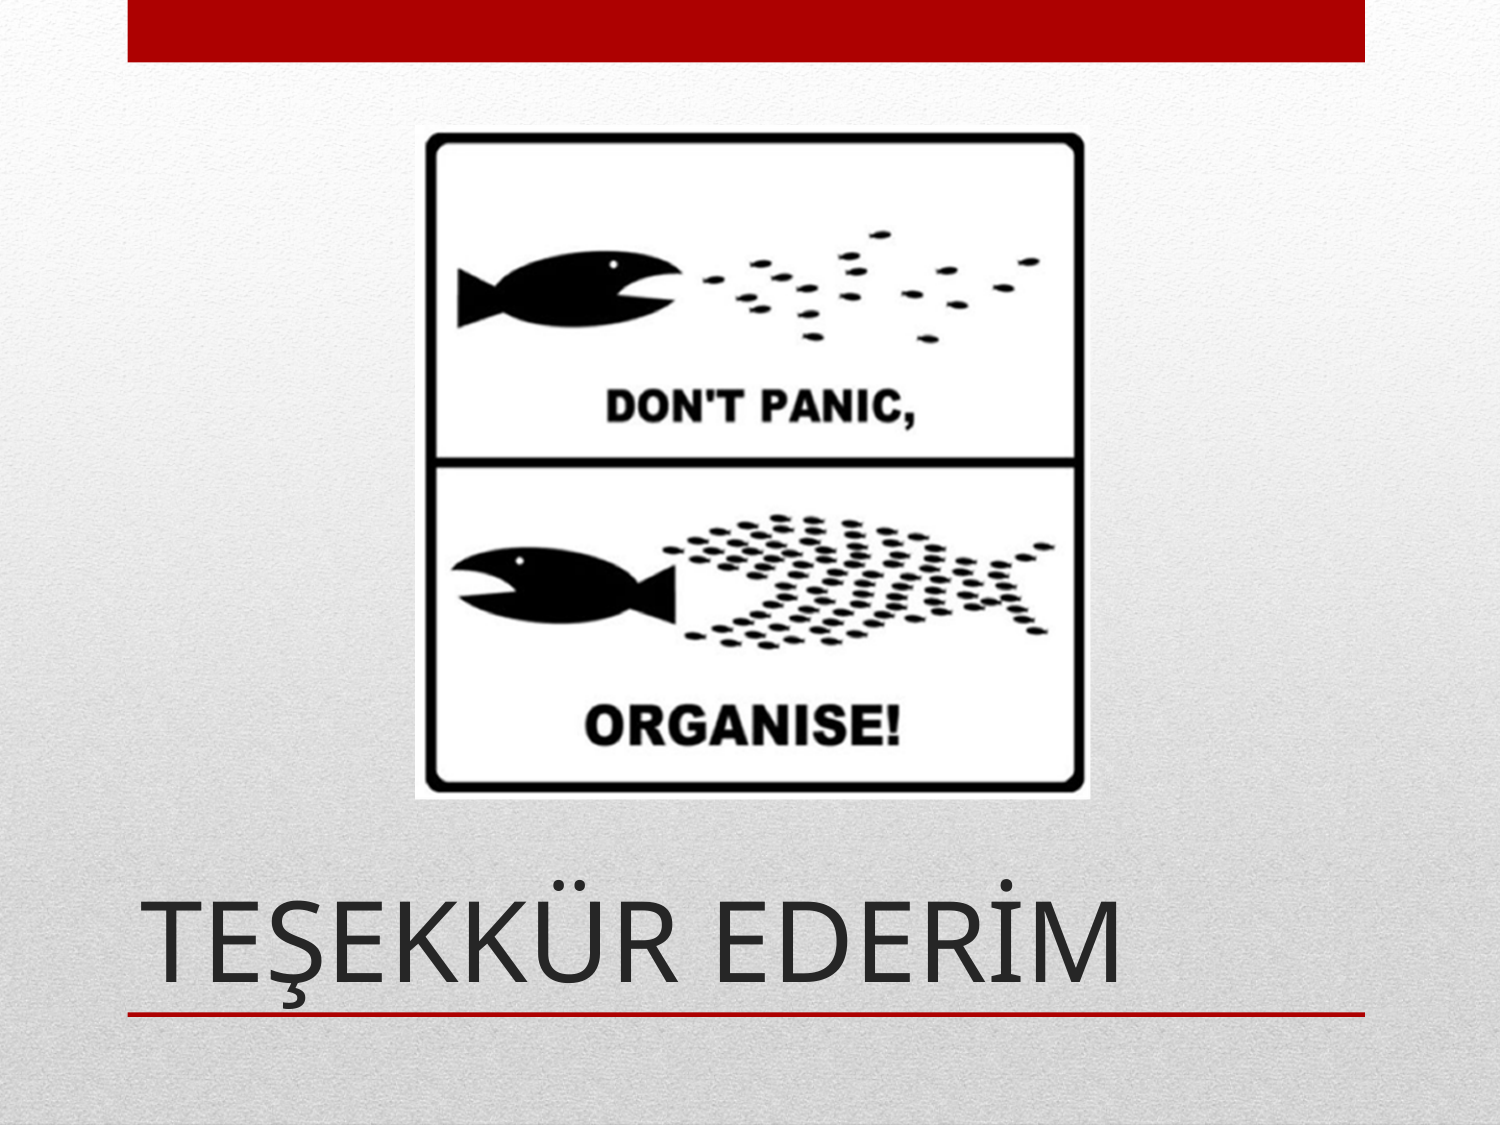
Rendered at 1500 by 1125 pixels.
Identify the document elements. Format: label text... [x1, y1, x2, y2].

title TEŞEKKÜR EDERİM [125, 750, 1238, 1013]
picture [414, 124, 1093, 802]
